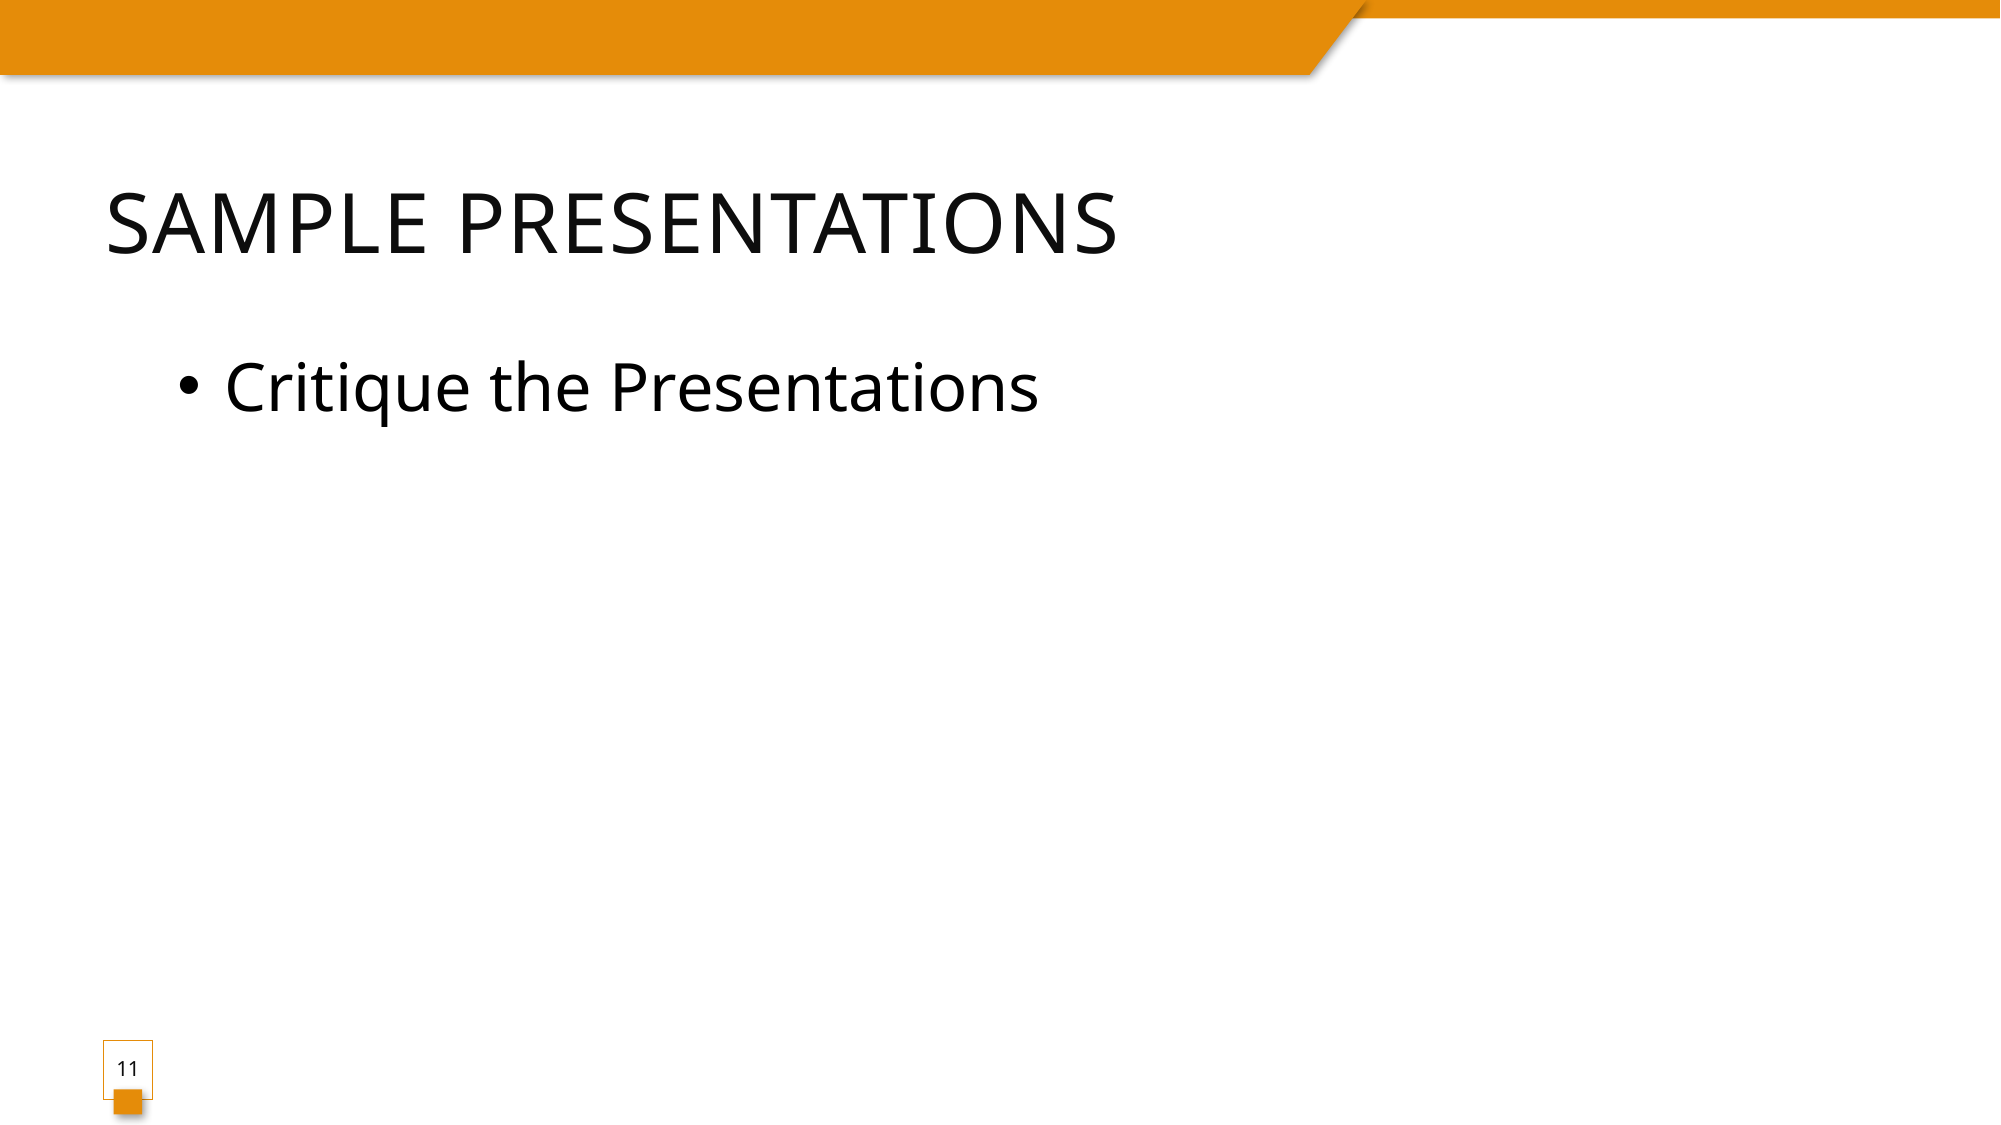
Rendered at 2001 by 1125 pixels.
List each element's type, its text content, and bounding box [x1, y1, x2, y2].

title Sample Presentations [90, 162, 1863, 279]
slide_number 11 [103, 1040, 153, 1100]
text_box Critique the Presentations [162, 337, 1763, 433]
text_box [113, 1089, 143, 1115]
